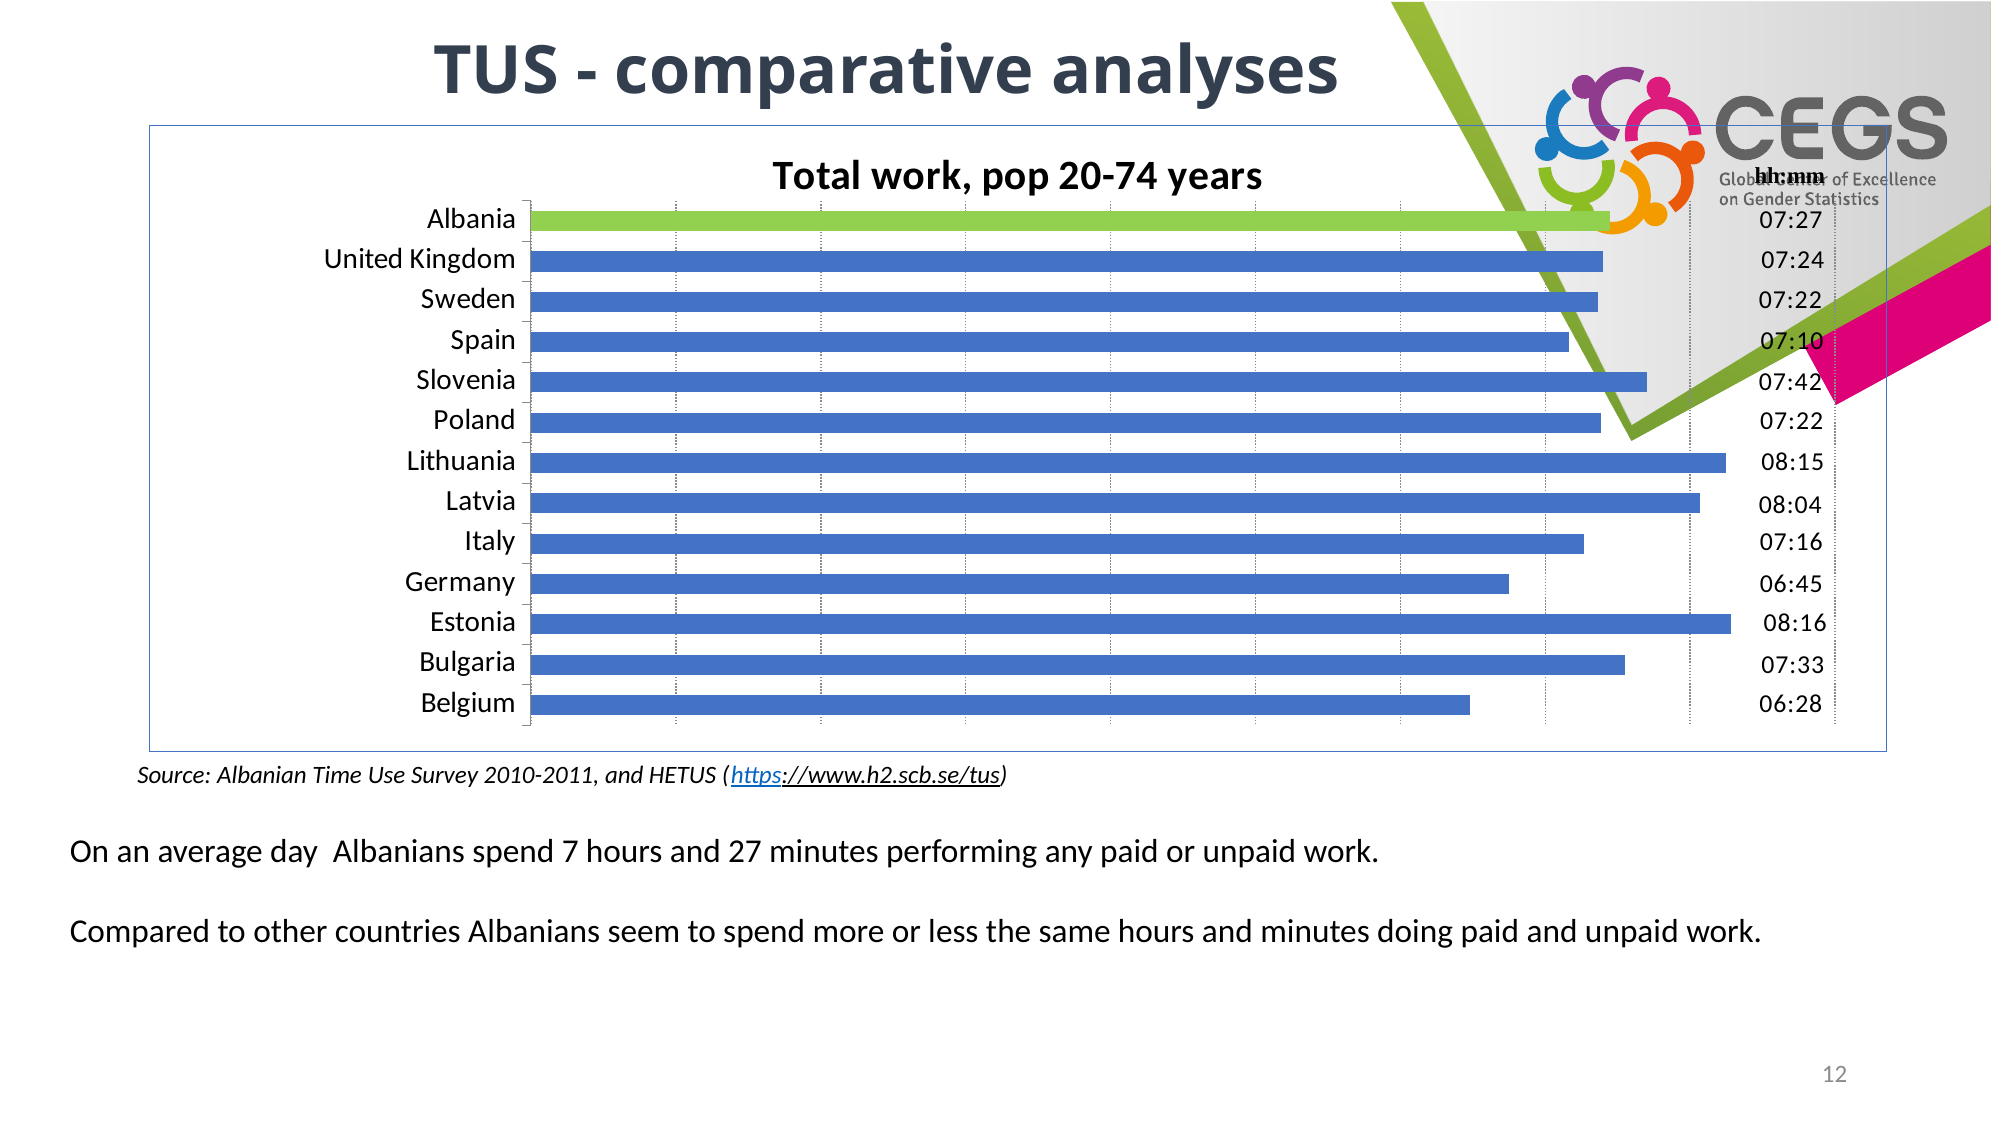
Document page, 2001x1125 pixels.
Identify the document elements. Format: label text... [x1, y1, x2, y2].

text_box On an average day Albanians spend 7 hours and 27 minutes performing any paid or unpaid work. Compared to other countries Albanians seem to spend more or less the same hours and minutes doing paid and unpaid work. [54, 822, 1945, 1047]
slide_number 12 [1412, 1042, 1863, 1103]
text_box Source: Albanian Time Use Survey 2010-2011, and HETUS (https://www.h2.scb.se/tus) [122, 751, 1029, 797]
text_box TUS - comparative analyses [418, 19, 1373, 114]
chart [149, 125, 1887, 752]
